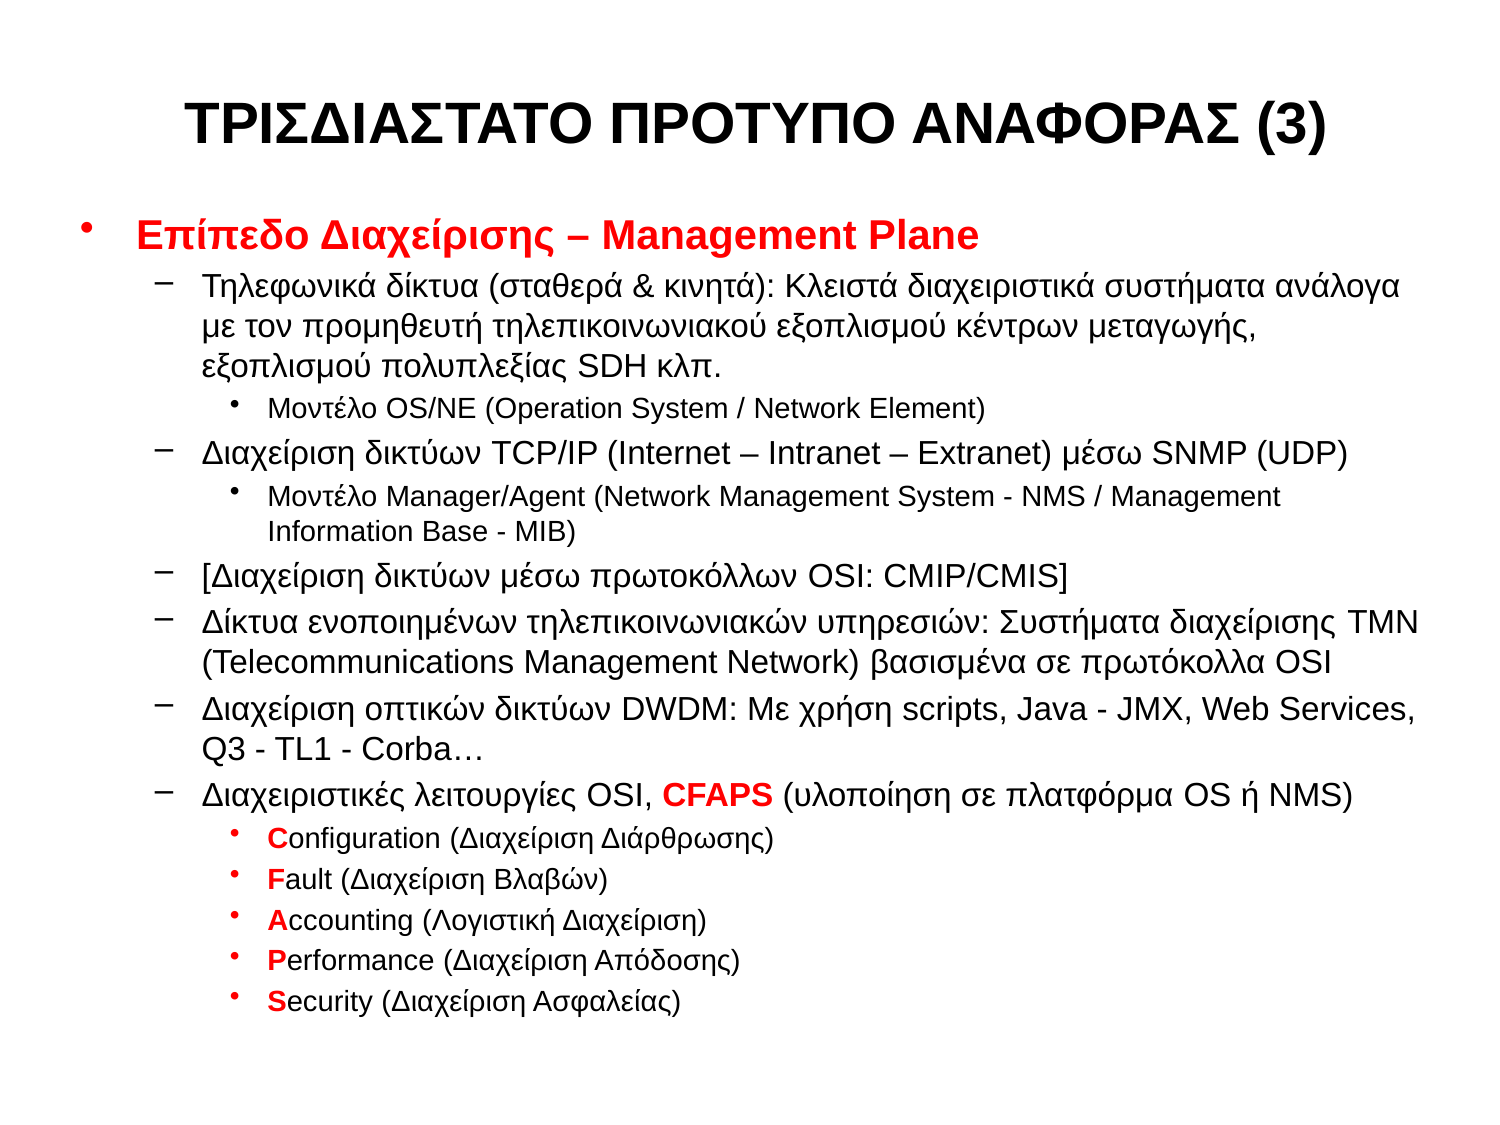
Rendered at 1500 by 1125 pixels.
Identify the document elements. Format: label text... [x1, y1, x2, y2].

list Επίπεδο Διαχείρισης – Management Plane Τηλεφωνικά δίκτυα (σταθερά & κινητά): Κλειστά διαχειριστικά συστήματα ανάλογα με τον προμηθευτή τηλεπικοινωνιακού εξοπλισμού κέντρων μεταγωγής, εξοπλισμού πολυπλεξίας SDH κλπ. Μοντέλο OS/NE (Operation System / Network Element) Διαχείριση δικτύων TCP/IP (Internet – Intranet – Extranet) μέσω SNMP (UDP) Μοντέλο Manager/Agent (Network Management System - NMS / Management Information Base - MIB) [Διαχείριση δικτύων μέσω πρωτοκόλλων OSI: CMIP/CMIS] Δίκτυα ενοποιημένων τηλεπικοινωνιακών υπηρεσιών: Συστήματα διαχείρισης TMN (Telecommunications Management Network) βασισμένα σε πρωτόκολλα OSI Διαχείριση οπτικών δικτύων DWDM: Με χρήση scripts, Java - JMX, Web Services, Q3 - TL1 - Corba… Διαχειριστικές λειτουργίες OSI, CFAPS (υλοποίηση σε πλατφόρμα OS ή NMS) Configuration (Διαχείριση Διάρθρωσης) Fault (Διαχείριση Βλαβών) Accounting (Λογιστική Διαχείριση) Performance (Διαχείριση Απόδοσης) Security (Διαχείριση Ασφαλείας) [64, 199, 1436, 1080]
title ΤΡΙΣΔΙΑΣΤΑΤΟ ΠΡΟΤΥΠΟ ΑΝΑΦΟΡΑΣ (3) [74, 44, 1438, 197]
